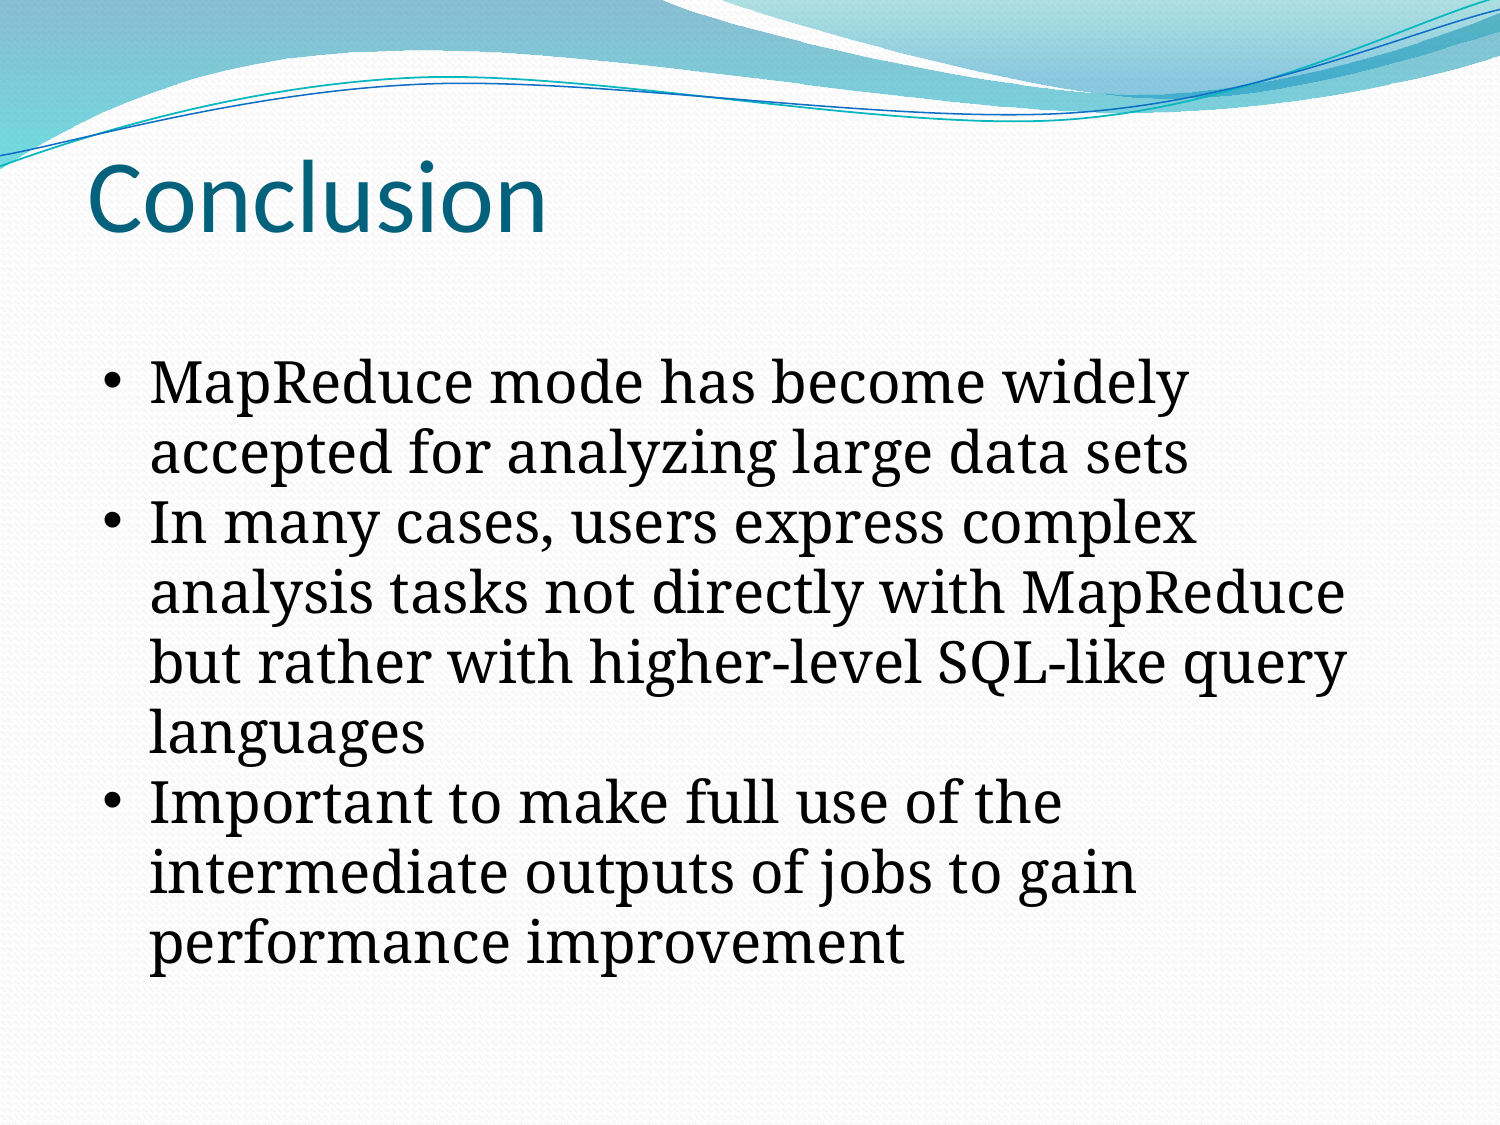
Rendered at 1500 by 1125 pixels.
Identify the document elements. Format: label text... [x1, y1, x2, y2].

title Conclusion [87, 137, 1438, 254]
text_box MapReduce mode has become widely accepted for analyzing large data sets In many cases, users express complex analysis tasks not directly with MapReduce but rather with higher-level SQL-like query languages Important to make full use of the intermediate outputs of jobs to gain performance improvement [87, 337, 1438, 983]
